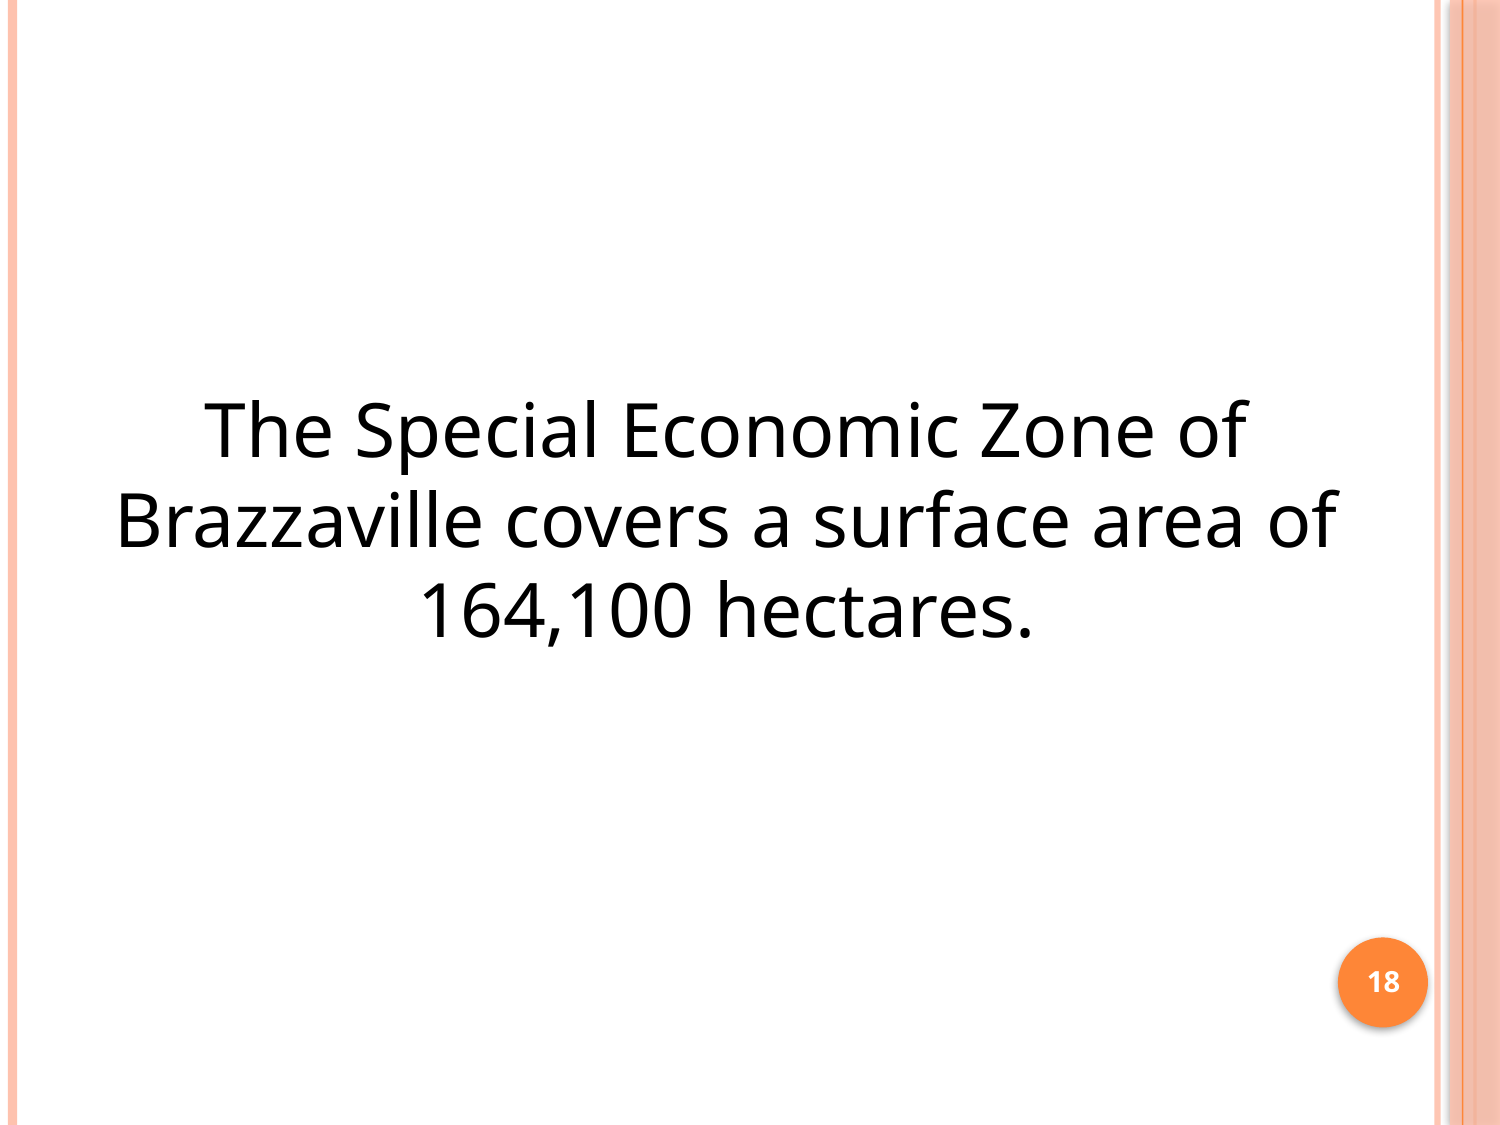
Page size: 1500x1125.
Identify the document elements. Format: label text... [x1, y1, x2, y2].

text_box The Special Economic Zone of Brazzaville covers a surface area of 164,100 hectares. [81, 374, 1371, 840]
slide_number 18 [1333, 940, 1434, 1027]
